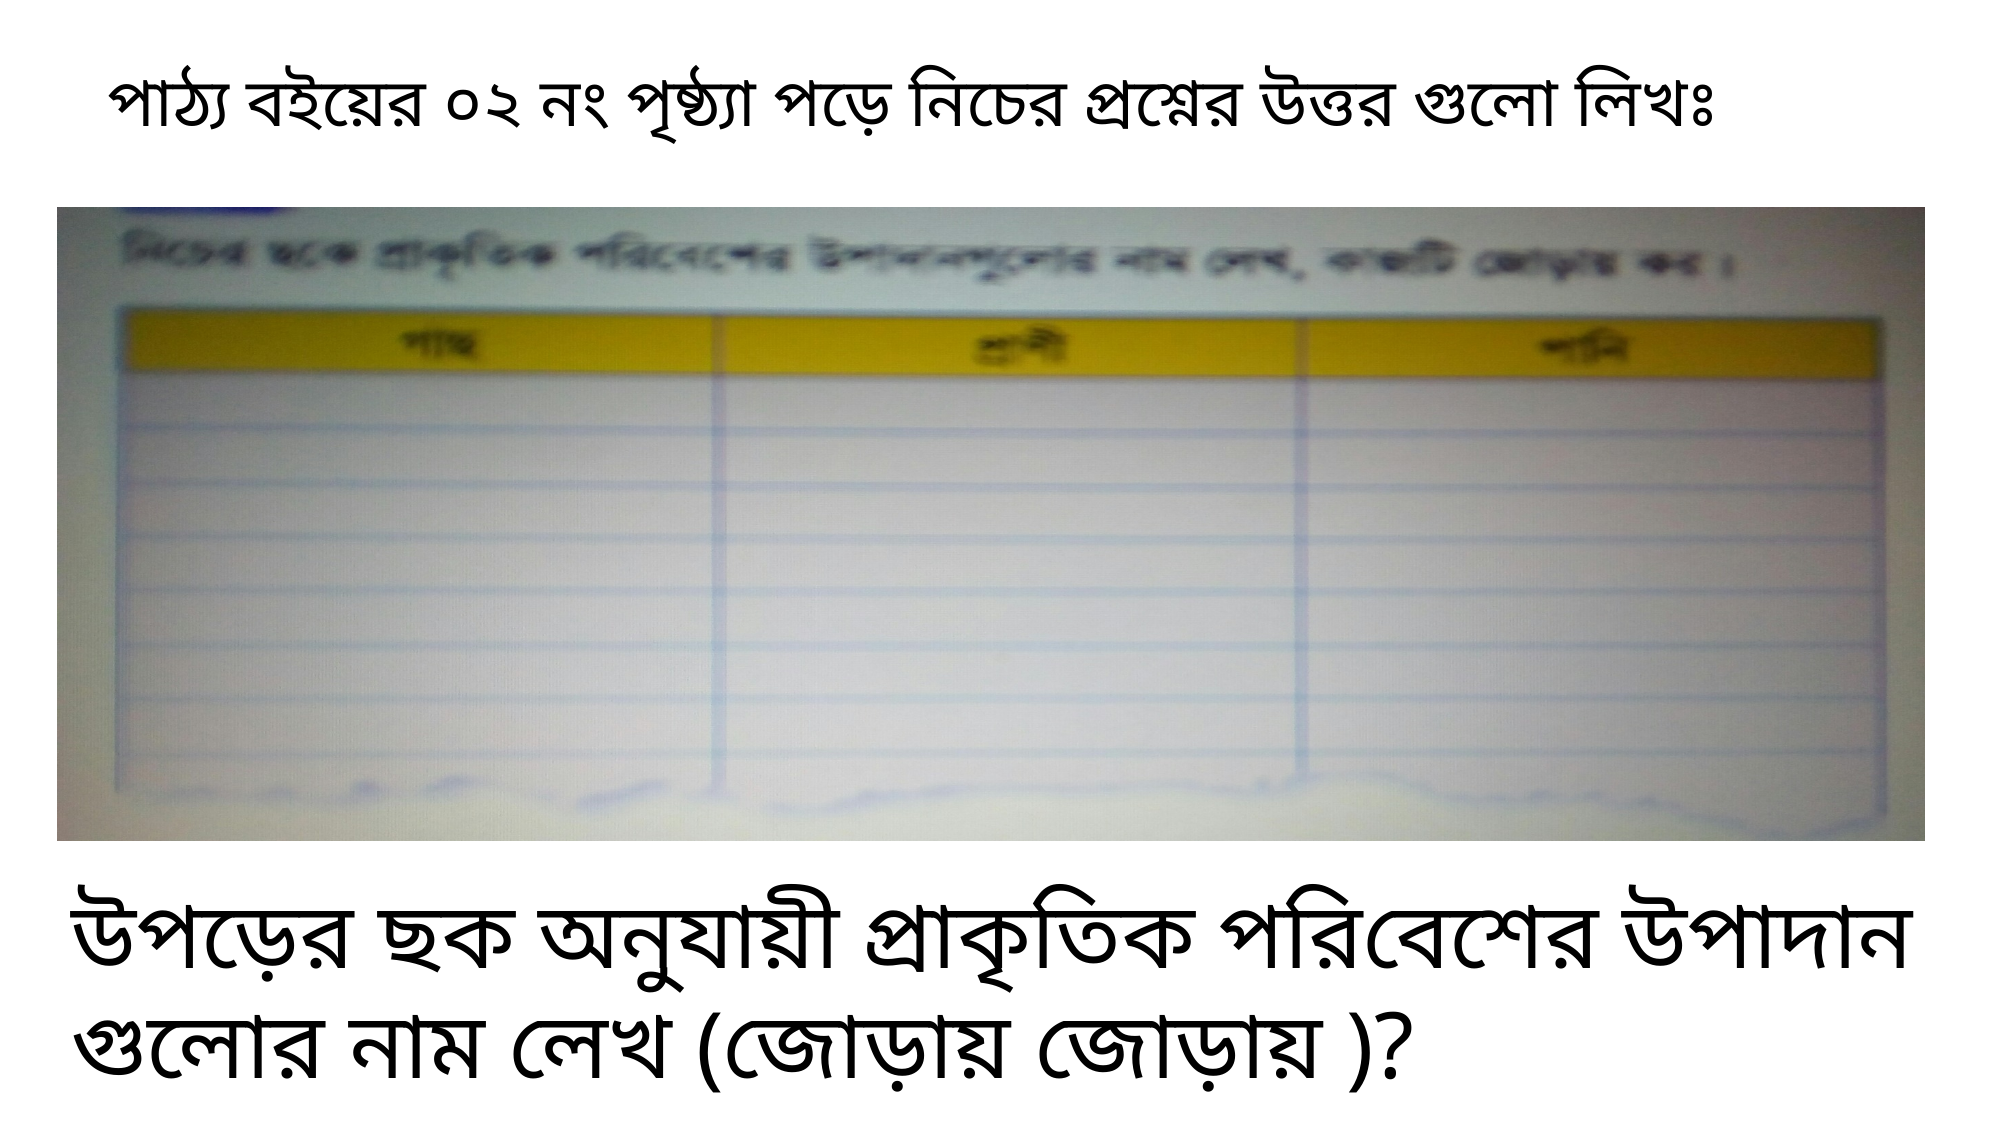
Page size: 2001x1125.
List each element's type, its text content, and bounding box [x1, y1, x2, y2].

picture [57, 207, 1925, 841]
text_box পাঠ্য বইয়ের ০২ নং পৃষ্ঠ্যা পড়ে নিচের প্রশ্নের উত্তর গুলো লিখঃ [92, 51, 1889, 147]
text_box উপড়ের ছক অনুযায়ী প্রাকৃতিক পরিবেশের উপাদান গুলোর নাম লেখ (জোড়ায় জোড়ায় )? [56, 869, 1969, 1105]
